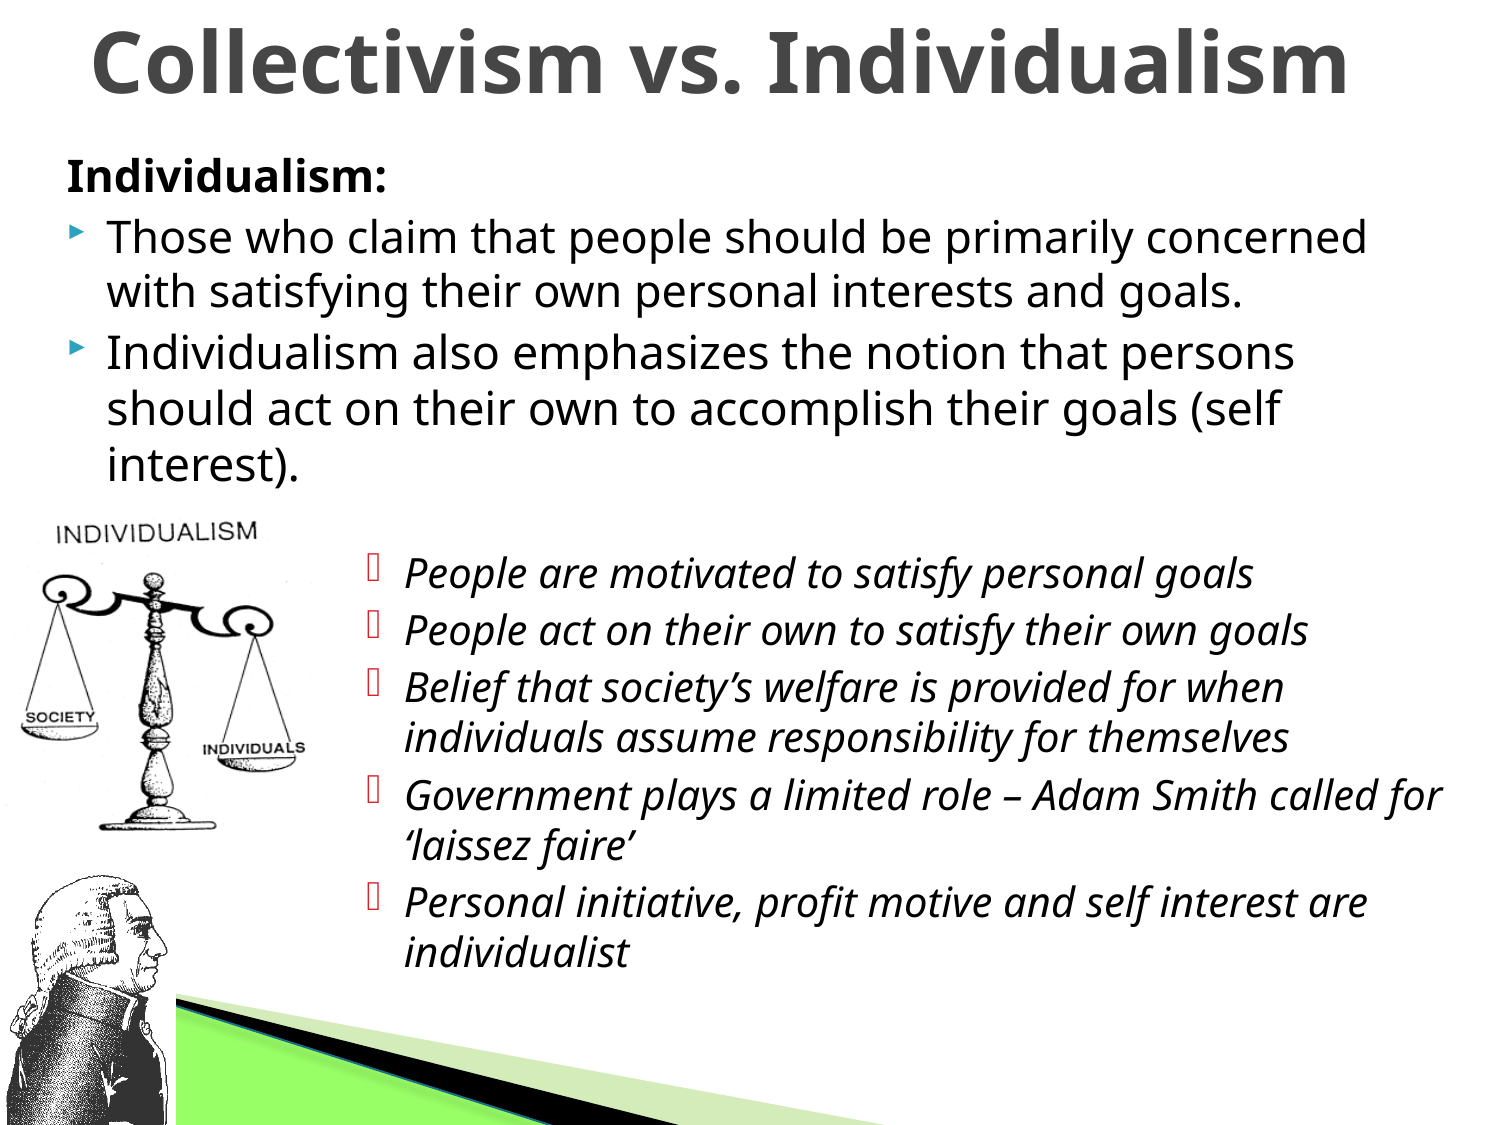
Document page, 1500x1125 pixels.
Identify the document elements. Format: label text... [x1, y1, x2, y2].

list Individualism: Those who claim that people should be primarily concerned with satisfying their own personal interests and goals. Individualism also emphasizes the notion that persons should act on their own to accomplish their goals (self interest). [35, 140, 1386, 528]
picture [0, 515, 317, 844]
title Collectivism vs. Individualism [75, 0, 1425, 119]
text_box People are motivated to satisfy personal goals People act on their own to satisfy their own goals Belief that society’s welfare is provided for when individuals assume responsibility for themselves Government plays a limited role – Adam Smith called for ‘laissez faire’ Personal initiative, profit motive and self interest are individualist [163, 538, 1500, 1125]
picture [0, 866, 176, 1125]
